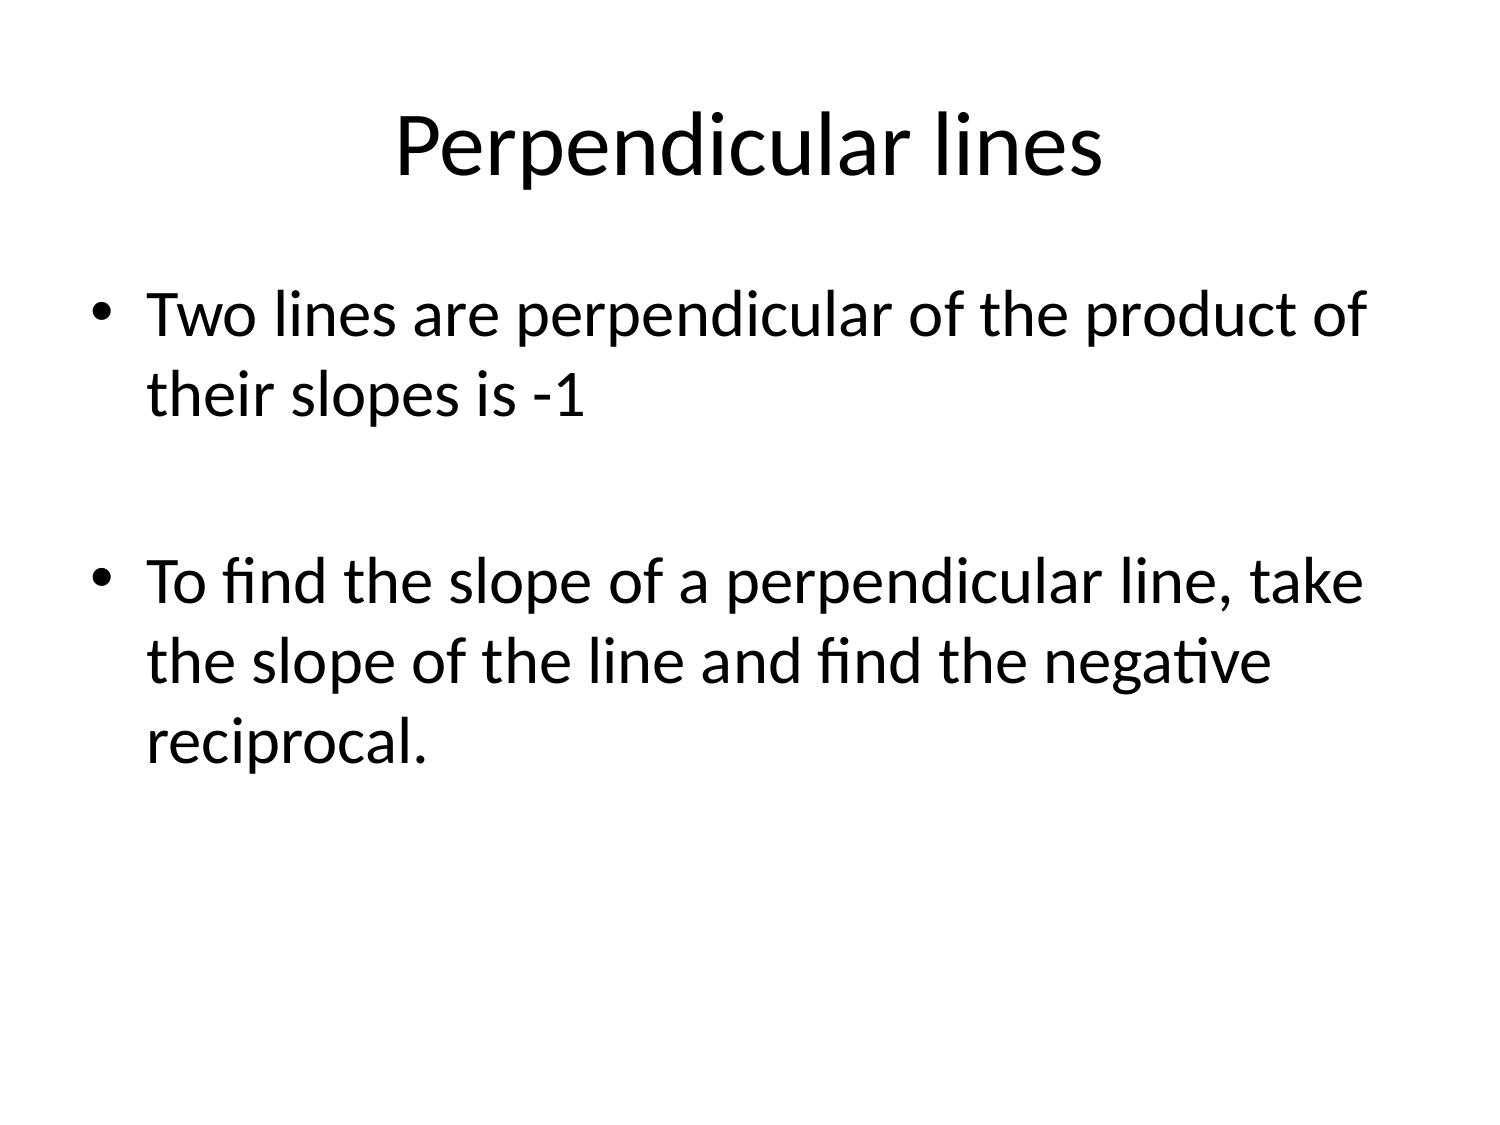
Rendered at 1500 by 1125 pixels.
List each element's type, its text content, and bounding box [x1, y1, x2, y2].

title Perpendicular lines [75, 45, 1425, 233]
list Two lines are perpendicular of the product of their slopes is -1 To find the slope of a perpendicular line, take the slope of the line and find the negative reciprocal. [75, 262, 1425, 1005]
